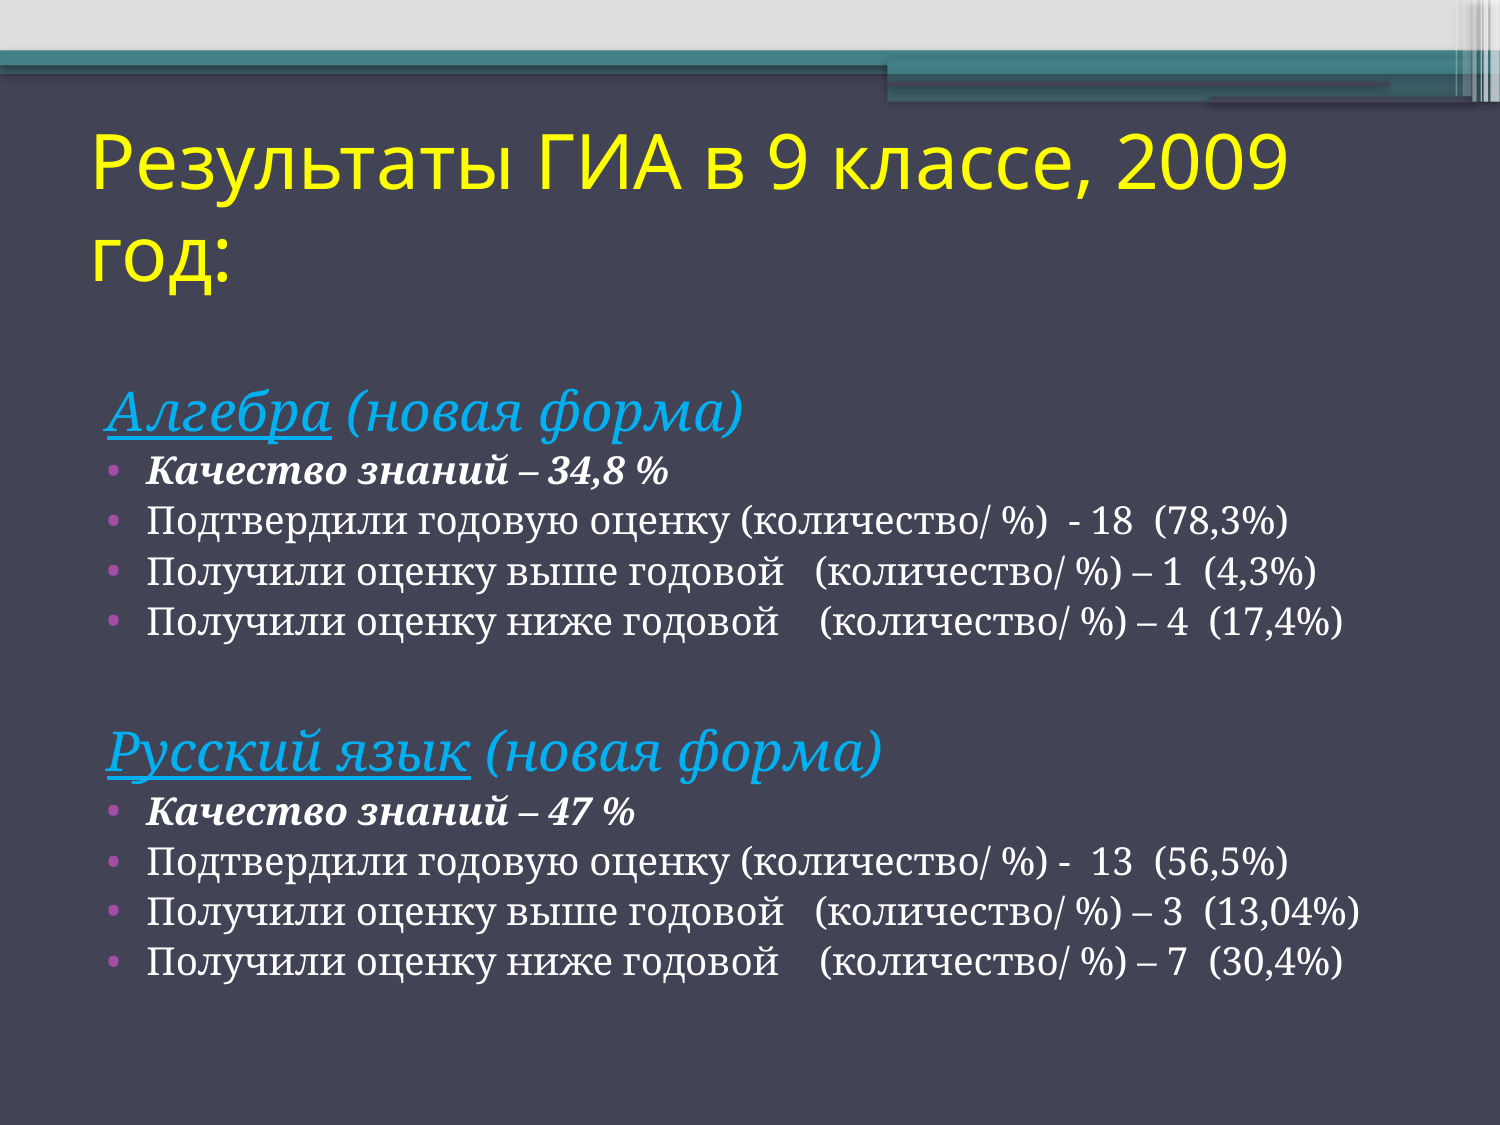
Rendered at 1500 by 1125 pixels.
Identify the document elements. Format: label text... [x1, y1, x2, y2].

list Алгебра (новая форма) Качество знаний – 34,8 % Подтвердили годовую оценку (количество/ %) - 18 (78,3%) Получили оценку выше годовой (количество/ %) – 1 (4,3%) Получили оценку ниже годовой (количество/ %) – 4 (17,4%) Русский язык (новая форма) Качество знаний – 47 % Подтвердили годовую оценку (количество/ %) - 13 (56,5%) Получили оценку выше годовой (количество/ %) – 3 (13,04%) Получили оценку ниже годовой (количество/ %) – 7 (30,4%) [75, 368, 1425, 1079]
title Результаты ГИА в 9 классе, 2009 год: [75, 105, 1425, 305]
